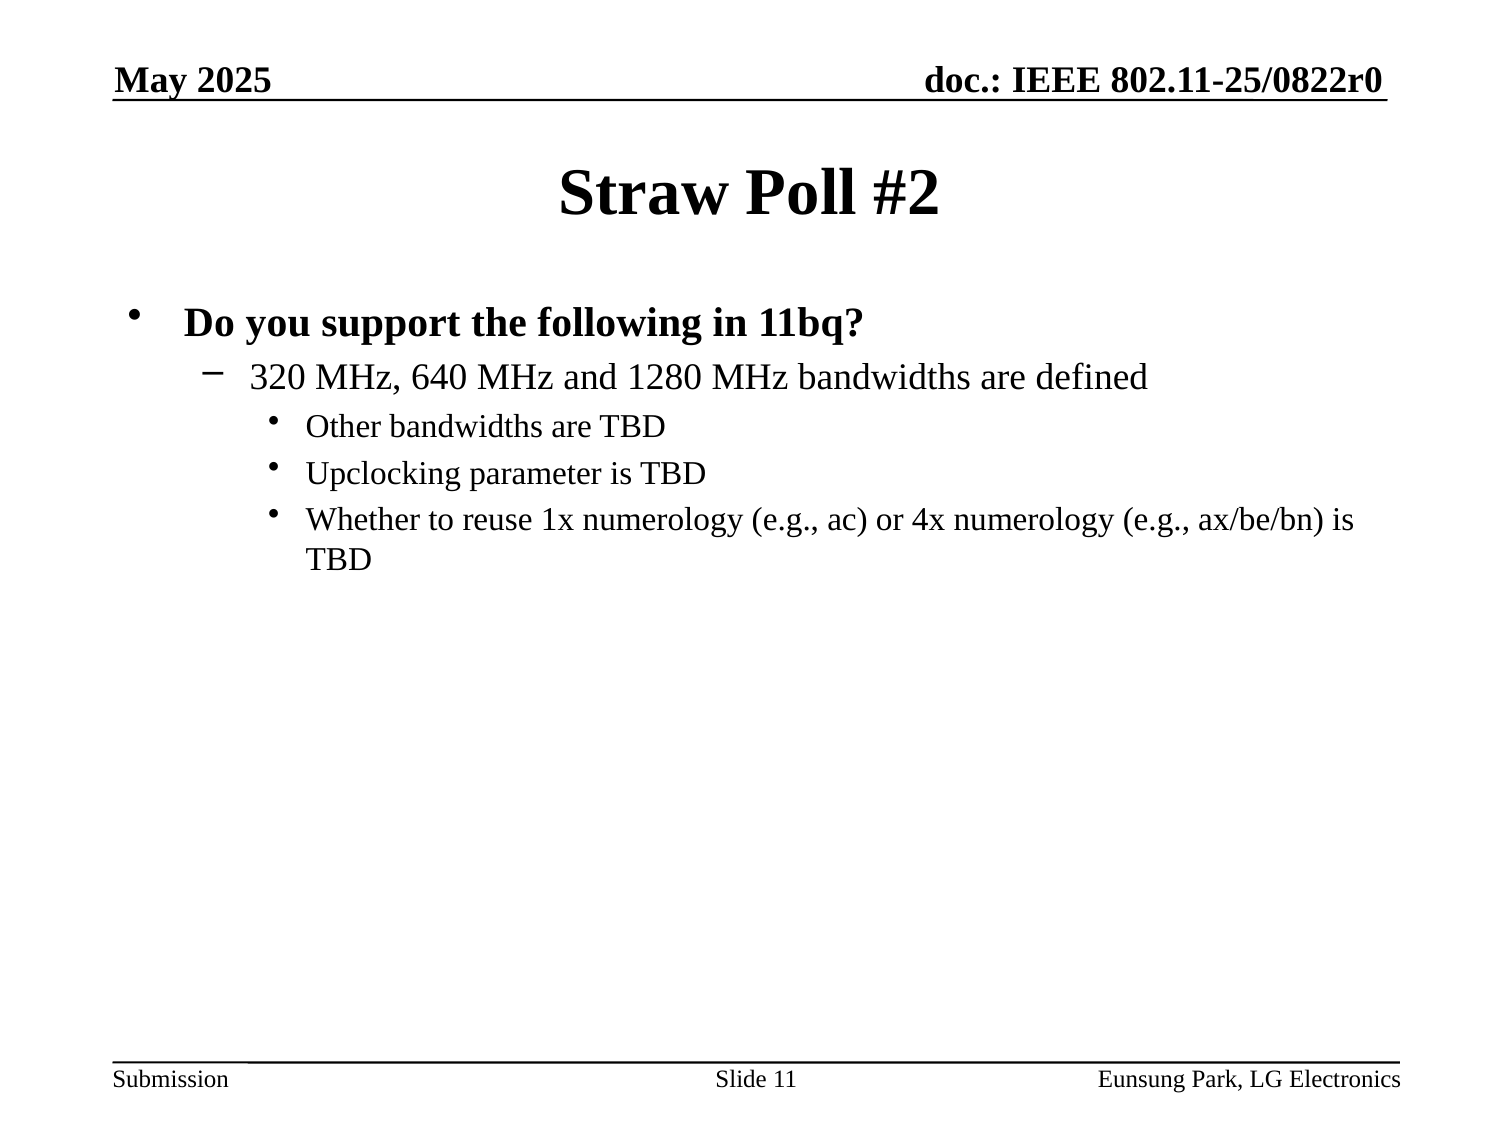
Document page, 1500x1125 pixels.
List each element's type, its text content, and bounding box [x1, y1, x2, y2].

list Do you support the following in 11bq? 320 MHz, 640 MHz and 1280 MHz bandwidths are defined Other bandwidths are TBD Upclocking parameter is TBD Whether to reuse 1x numerology (e.g., ac) or 4x numerology (e.g., ax/be/bn) is TBD [112, 287, 1388, 1000]
title Straw Poll #2 [112, 112, 1388, 263]
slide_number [114, 54, 274, 101]
slide_number Slide 11 [712, 1061, 800, 1093]
footer Eunsung Park, LG Electronics [1038, 1061, 1402, 1093]
